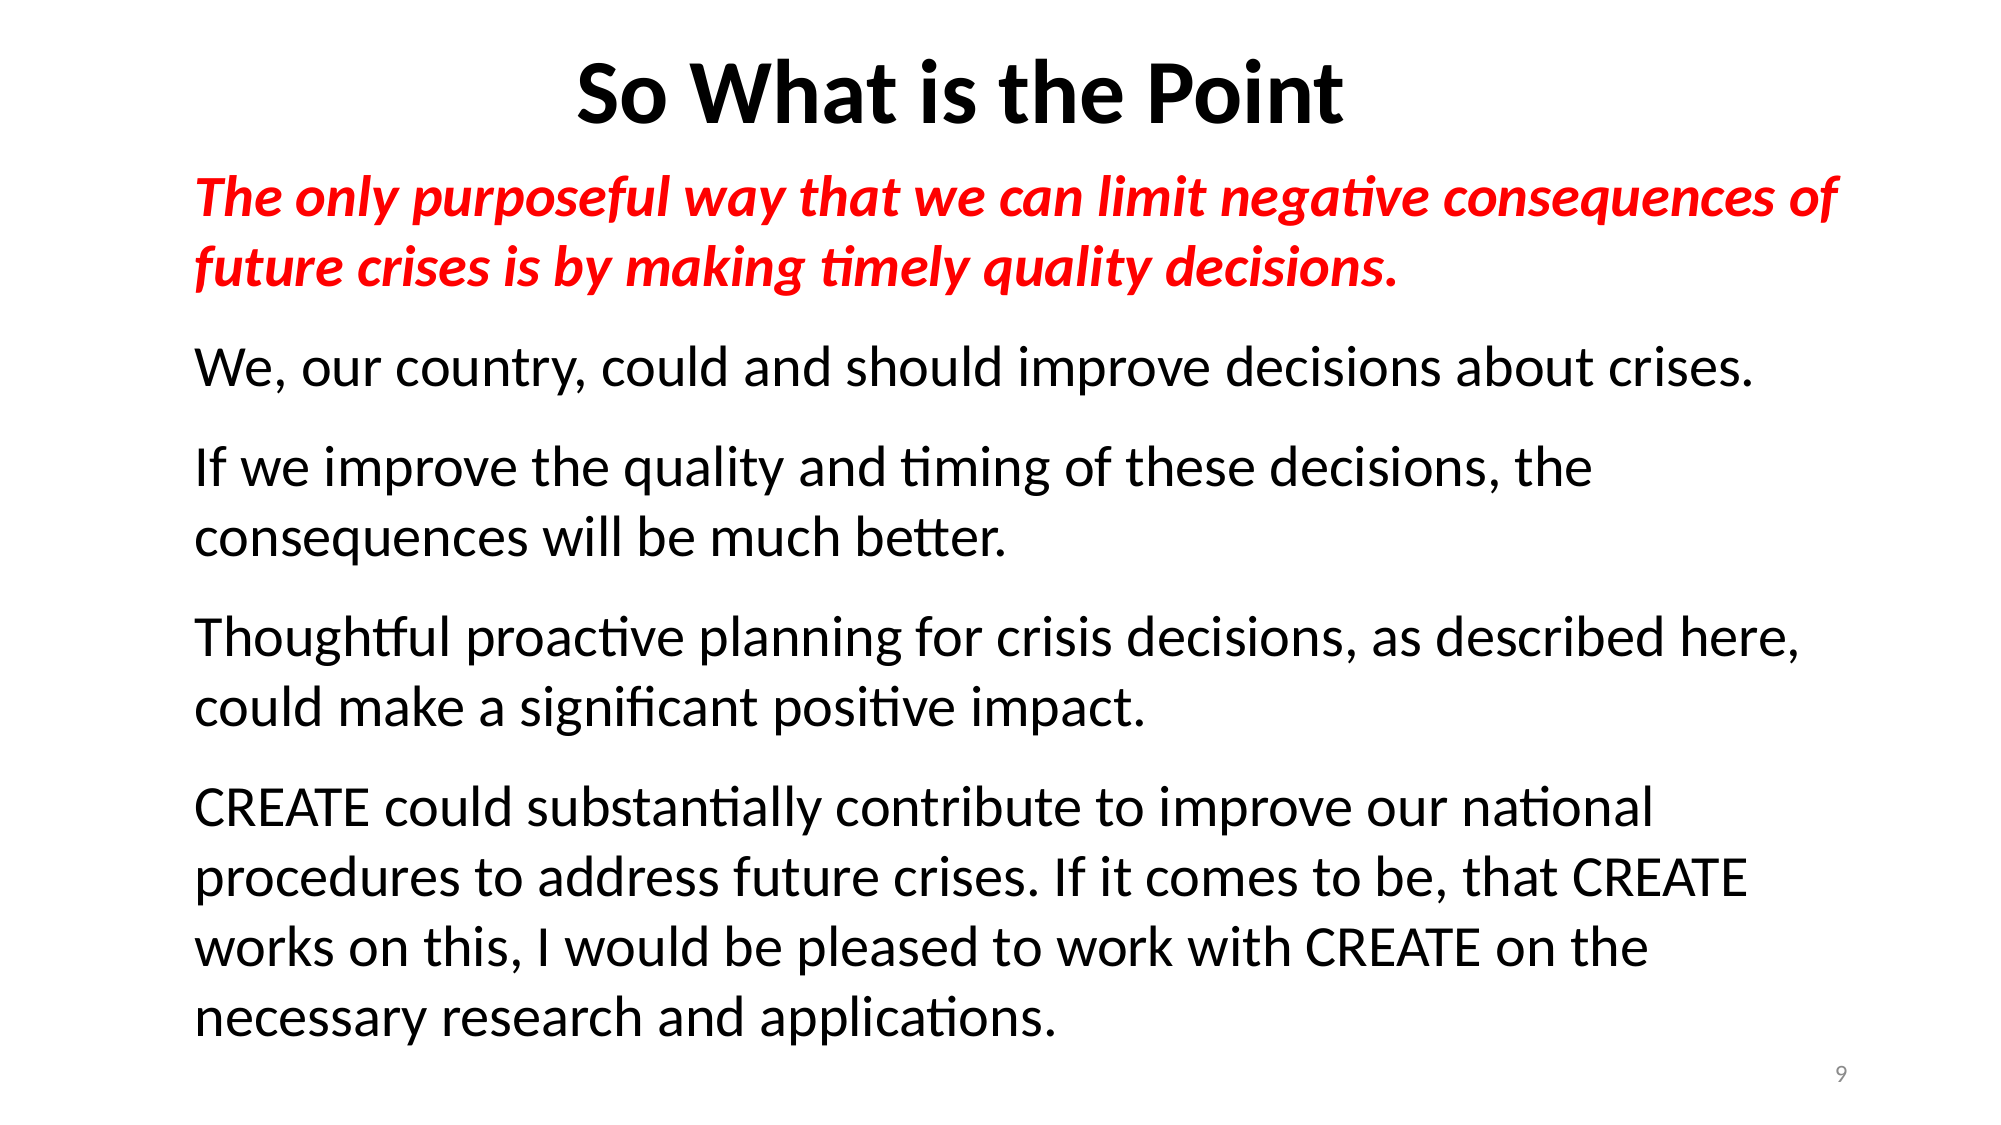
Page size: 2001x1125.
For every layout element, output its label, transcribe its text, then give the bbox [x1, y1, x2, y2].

text_box The only purposeful way that we can limit negative consequences of future crises is by making timely quality decisions. We, our country, could and should improve decisions about crises. If we improve the quality and timing of these decisions, the consequences will be much better. Thoughtful proactive planning for crisis decisions, as described here, could make a significant positive impact. CREATE could substantially contribute to improve our national procedures to address future crises. If it comes to be, that CREATE works on this, I would be pleased to work with CREATE on the necessary research and applications. [180, 151, 1904, 1056]
slide_number 9 [1412, 1056, 1863, 1103]
text_box So What is the Point [561, 24, 1595, 150]
